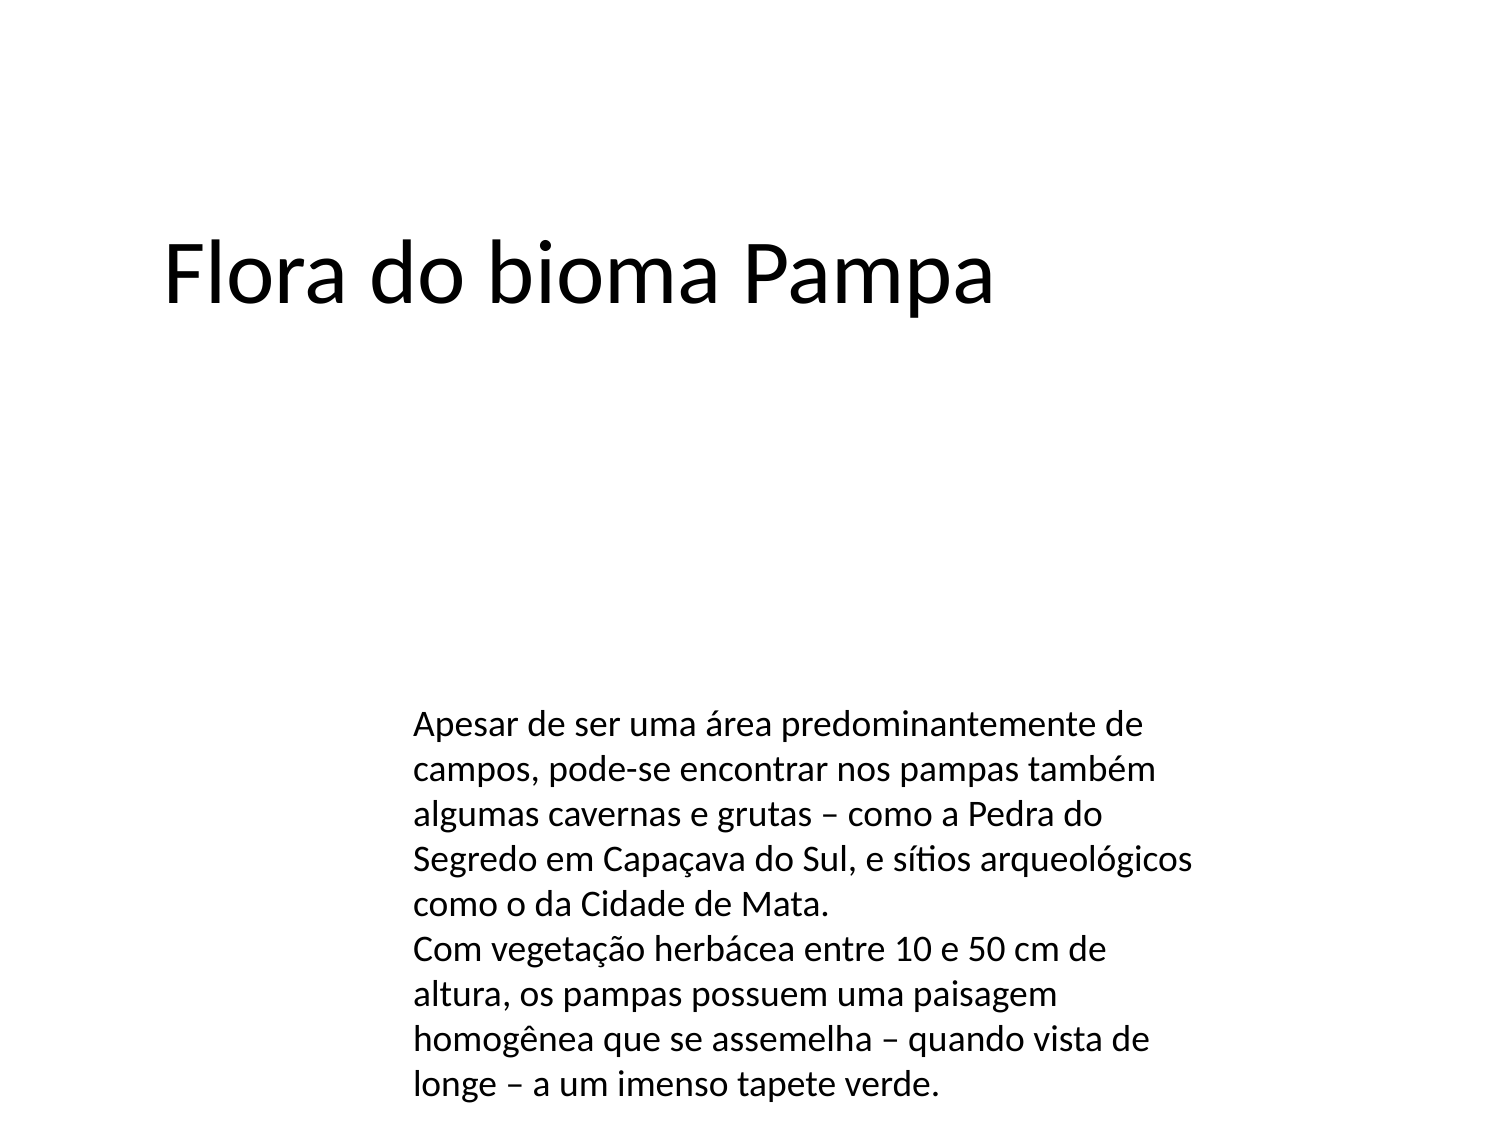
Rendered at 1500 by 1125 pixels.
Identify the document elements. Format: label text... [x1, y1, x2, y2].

text_box Apesar de ser uma área predominantemente de campos, pode-se encontrar nos pampas também algumas cavernas e grutas – como a Pedra do Segredo em Capaçava do Sul, e sítios arqueológicos como o da Cidade de Mata. Com vegetação herbácea entre 10 e 50 cm de altura, os pampas possuem uma paisagem homogênea que se assemelha – quando vista de longe – a um imenso tapete verde. [398, 691, 1219, 1125]
title Flora do bioma Pampa [140, 117, 1416, 528]
